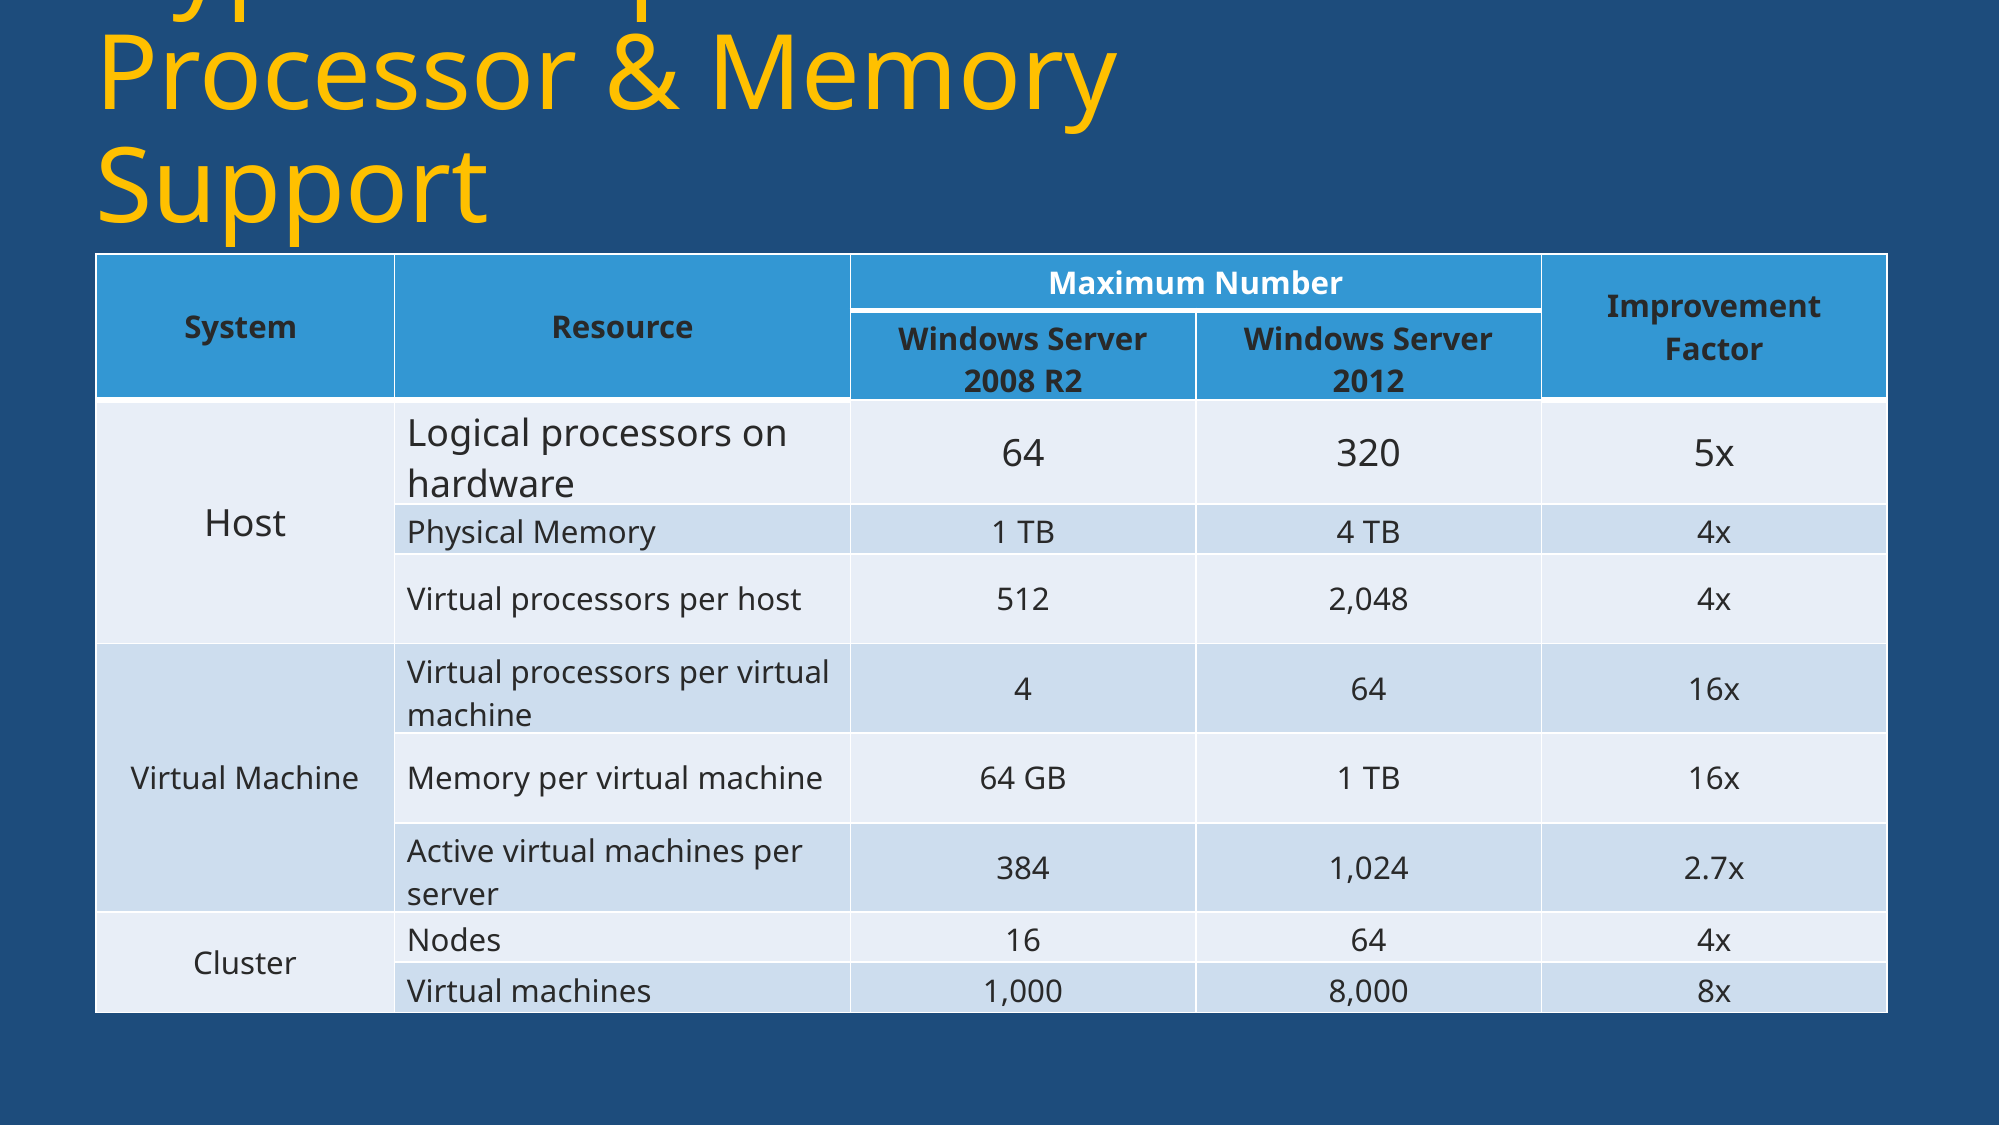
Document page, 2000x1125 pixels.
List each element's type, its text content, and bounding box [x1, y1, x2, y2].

table_cell 320 [1197, 401, 1541, 503]
table_cell Logical processors on hardware [395, 403, 850, 503]
table_cell 1 TB [851, 505, 1195, 553]
table_cell Physical Memory [395, 505, 850, 553]
table_cell 16x [1542, 644, 1886, 732]
table_cell 2.7x [1542, 824, 1886, 911]
table_cell Nodes [395, 913, 850, 961]
table_cell 16 [851, 913, 1195, 961]
table_cell Virtual processors per virtual machine [395, 644, 850, 732]
table_cell 512 [851, 555, 1195, 643]
table_cell 16x [1542, 734, 1886, 822]
table_cell 4x [1542, 555, 1886, 643]
table_cell 1 TB [1197, 734, 1541, 822]
table_cell 384 [851, 824, 1195, 911]
table_cell 64 [851, 401, 1195, 503]
table_cell Cluster [97, 913, 394, 1012]
table_cell Virtual machines [395, 963, 850, 1012]
table_cell Windows Server 2012 [1197, 313, 1541, 399]
table_cell Active virtual machines per server [395, 824, 850, 911]
table_cell 64 [1197, 913, 1541, 961]
table_header System [97, 255, 394, 397]
table_cell 4 [851, 644, 1195, 732]
table_cell 8,000 [1197, 963, 1541, 1012]
table_header Improvement Factor [1542, 255, 1886, 397]
table_header Maximum Number [851, 255, 1541, 308]
table_cell 5x [1542, 403, 1886, 503]
table_cell Virtual Machine [97, 644, 394, 911]
table_cell 64 GB [851, 734, 1195, 822]
table_cell 2,048 [1197, 555, 1541, 643]
table_cell 4x [1542, 913, 1886, 961]
table_cell Virtual processors per host [395, 555, 850, 643]
table_cell 64 [1197, 644, 1541, 732]
table_cell 1,024 [1197, 824, 1541, 911]
table_cell 4x [1542, 505, 1886, 553]
table_cell Windows Server 2008 R2 [851, 313, 1195, 399]
table_header Resource [395, 255, 850, 397]
table_cell 1,000 [851, 963, 1195, 1012]
table_cell Host [97, 403, 394, 643]
table_cell Memory per virtual machine [395, 734, 850, 822]
table_cell 4 TB [1197, 505, 1541, 553]
table_cell 8x [1542, 963, 1886, 1012]
text_box Hyper-V Expanded Processor & Memory Support [95, 0, 1422, 245]
